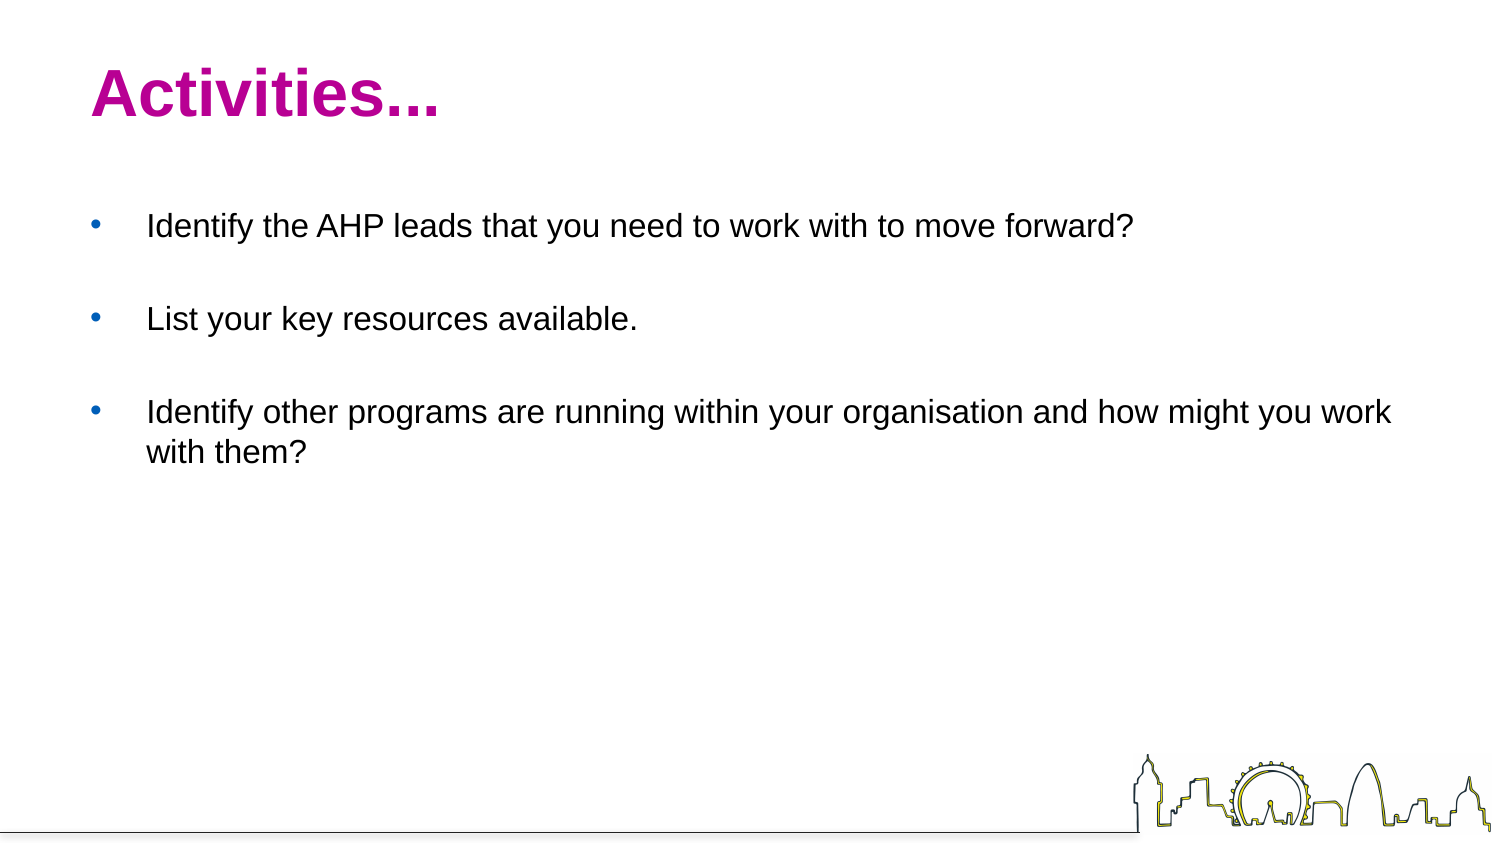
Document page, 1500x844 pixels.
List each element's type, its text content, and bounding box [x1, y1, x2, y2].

title Activities... [75, 19, 1425, 161]
picture [1133, 753, 1492, 835]
list Identify the AHP leads that you need to work with to move forward? List your key resources available. Identify other programs are running within your organisation and how might you work with them? [75, 196, 1425, 754]
